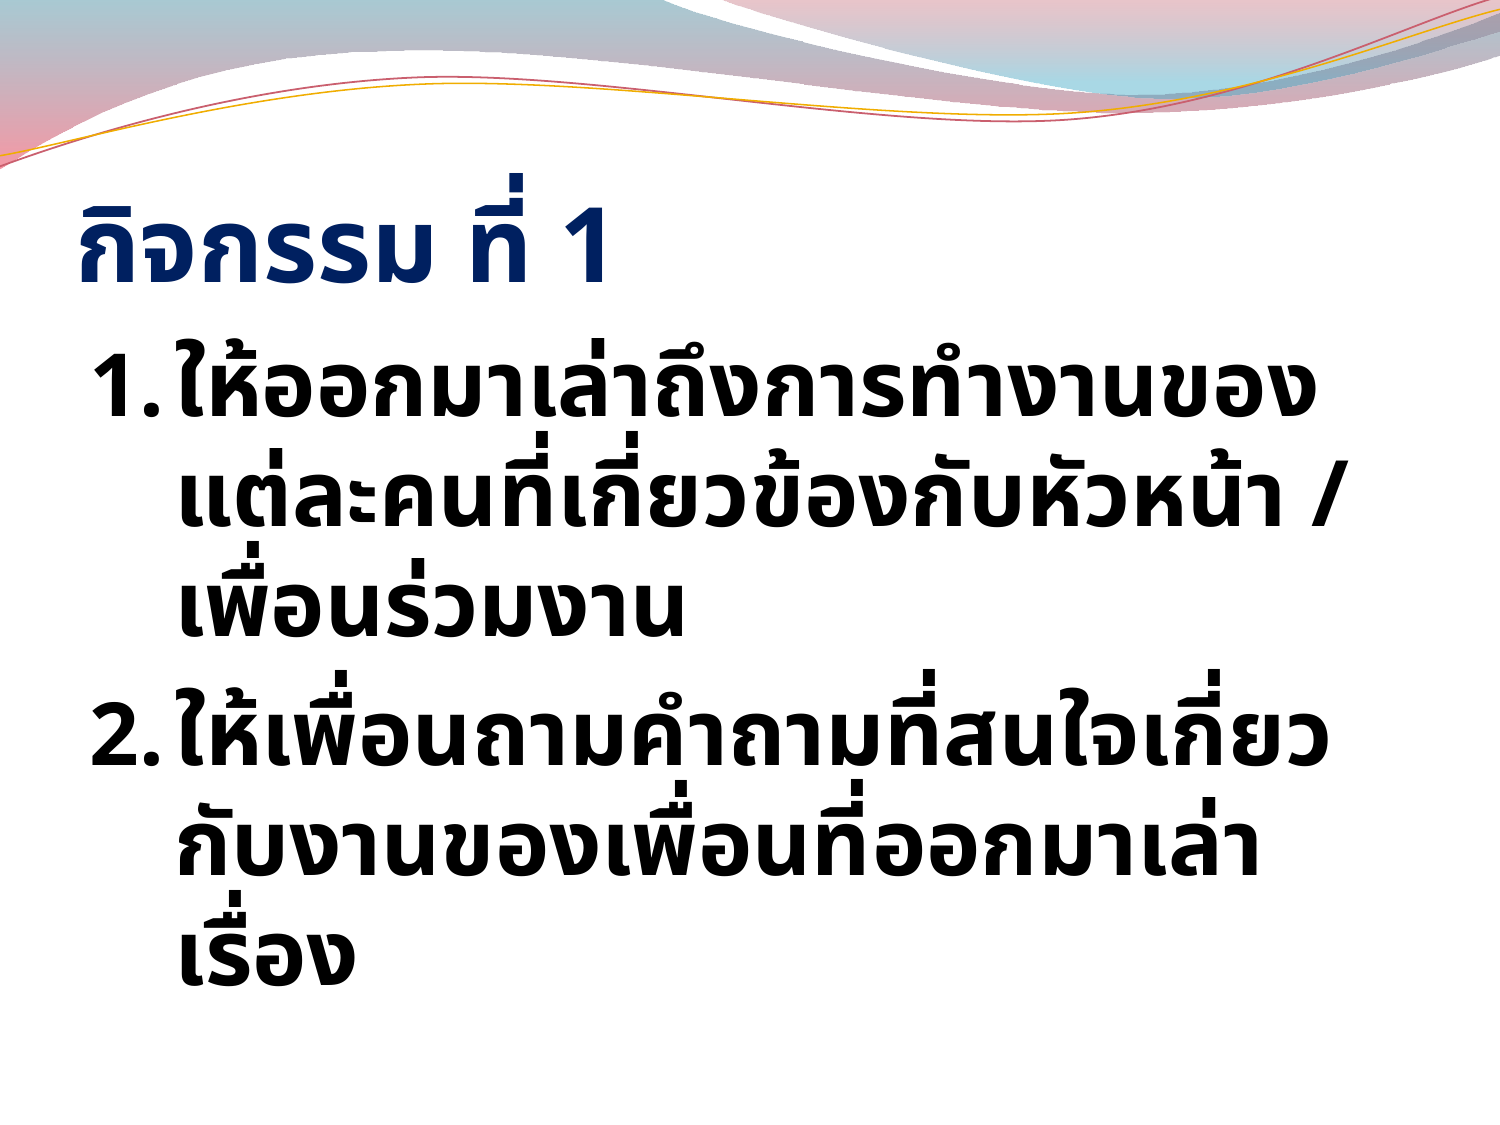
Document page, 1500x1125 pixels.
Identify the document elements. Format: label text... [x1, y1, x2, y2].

list ให้ออกมาเล่าถึงการทำงานของแต่ละคนที่เกี่ยวข้องกับหัวหน้า / เพื่อนร่วมงาน ให้เพื่อนถามคำถามที่สนใจเกี่ยวกับงานของเพื่อนที่ออกมาเล่าเรื่อง [75, 317, 1425, 1038]
title กิจกรรม ที่ 1 [75, 115, 1425, 303]
